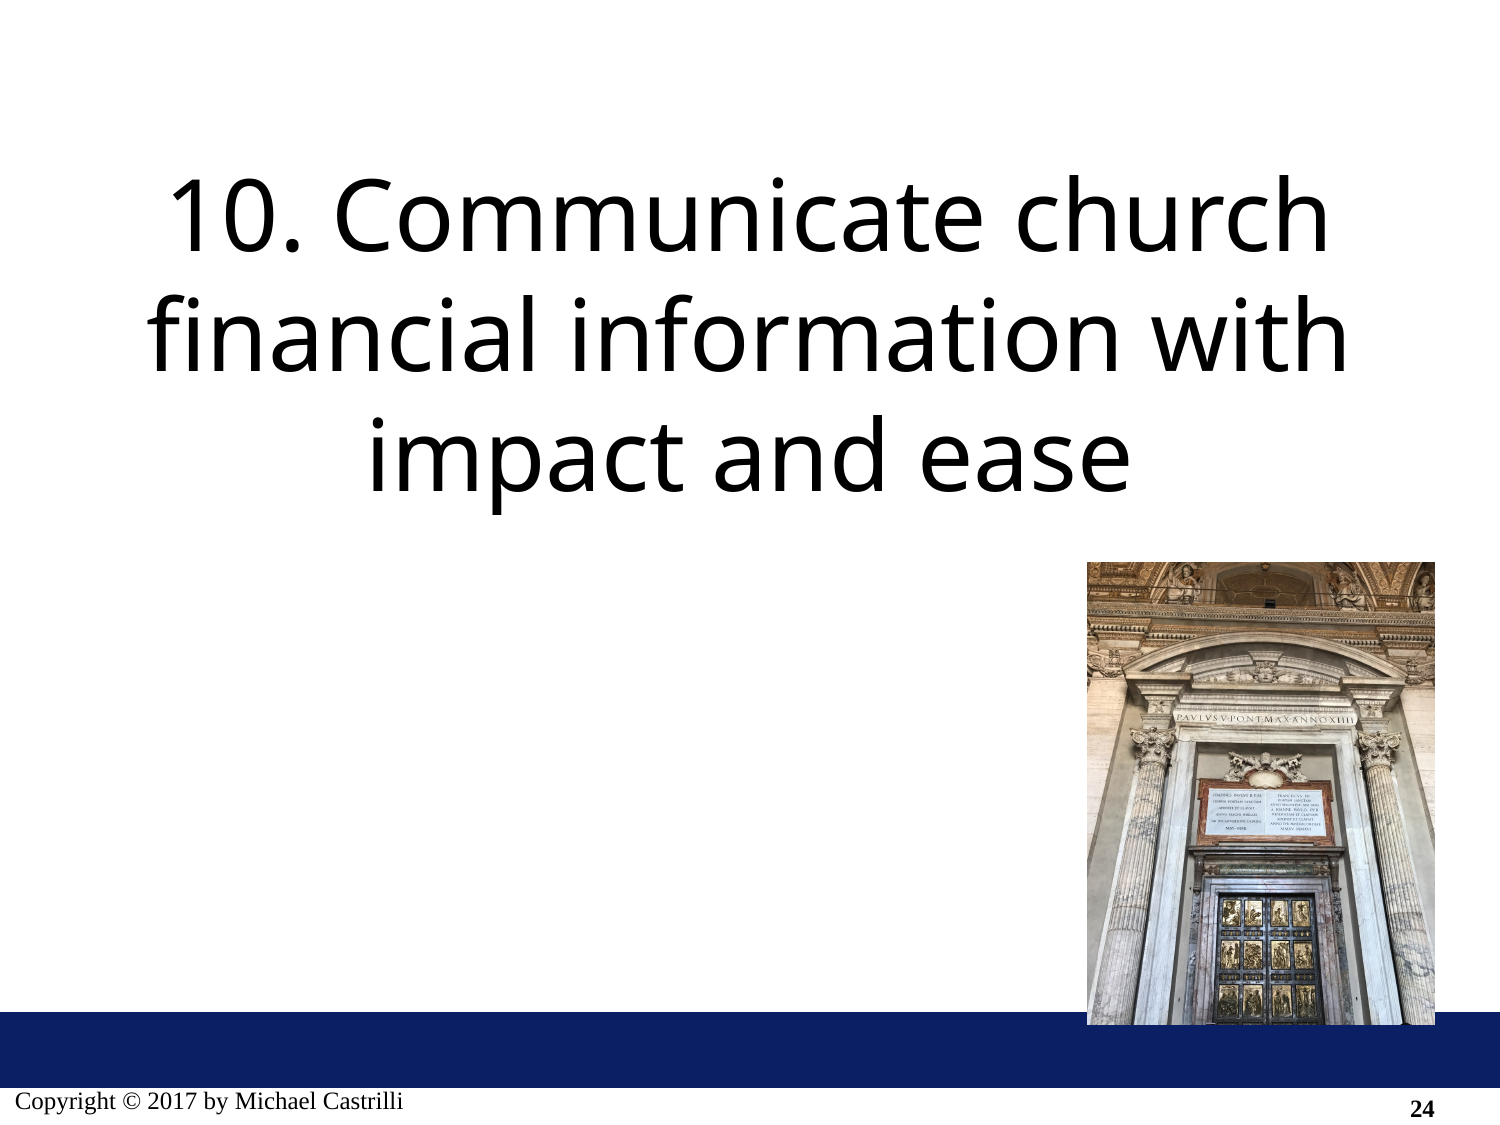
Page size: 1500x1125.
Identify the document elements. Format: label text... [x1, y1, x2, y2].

title 10. Communicate church financial information with impact and ease [37, 87, 1463, 575]
picture [0, 562, 1500, 1088]
slide_number 24 [1100, 1077, 1450, 1125]
